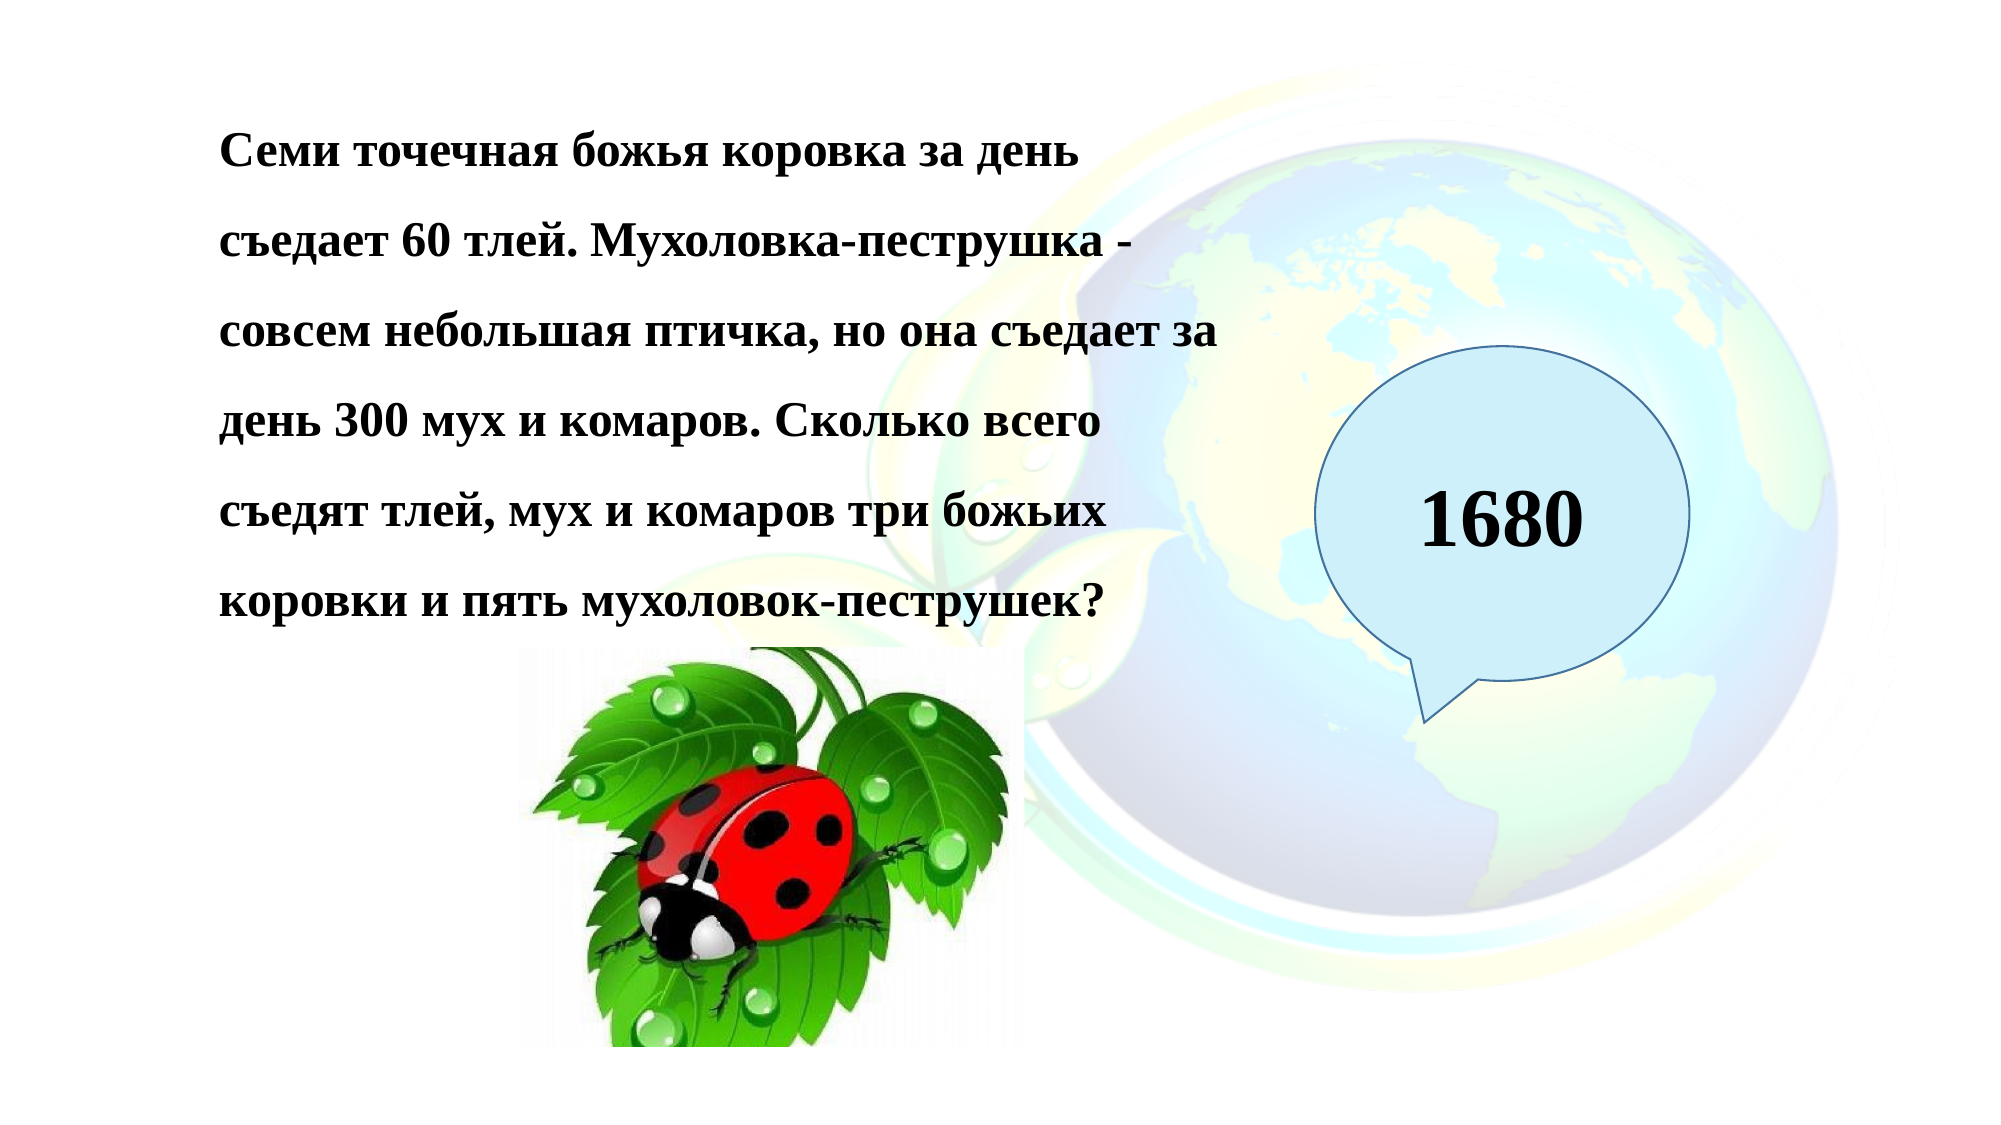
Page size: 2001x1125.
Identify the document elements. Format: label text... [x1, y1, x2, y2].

text_box Семи точечная божья коровка за день съедает 60 тлей. Мухоловка-пеструшка - совсем небольшая птичка, но она съедает за день 300 мух и комаров. Сколько всего съедят тлей, мух и комаров три божьих коровки и пять мухоловок-пеструшек? [204, 79, 648, 635]
picture [518, 43, 1911, 1047]
